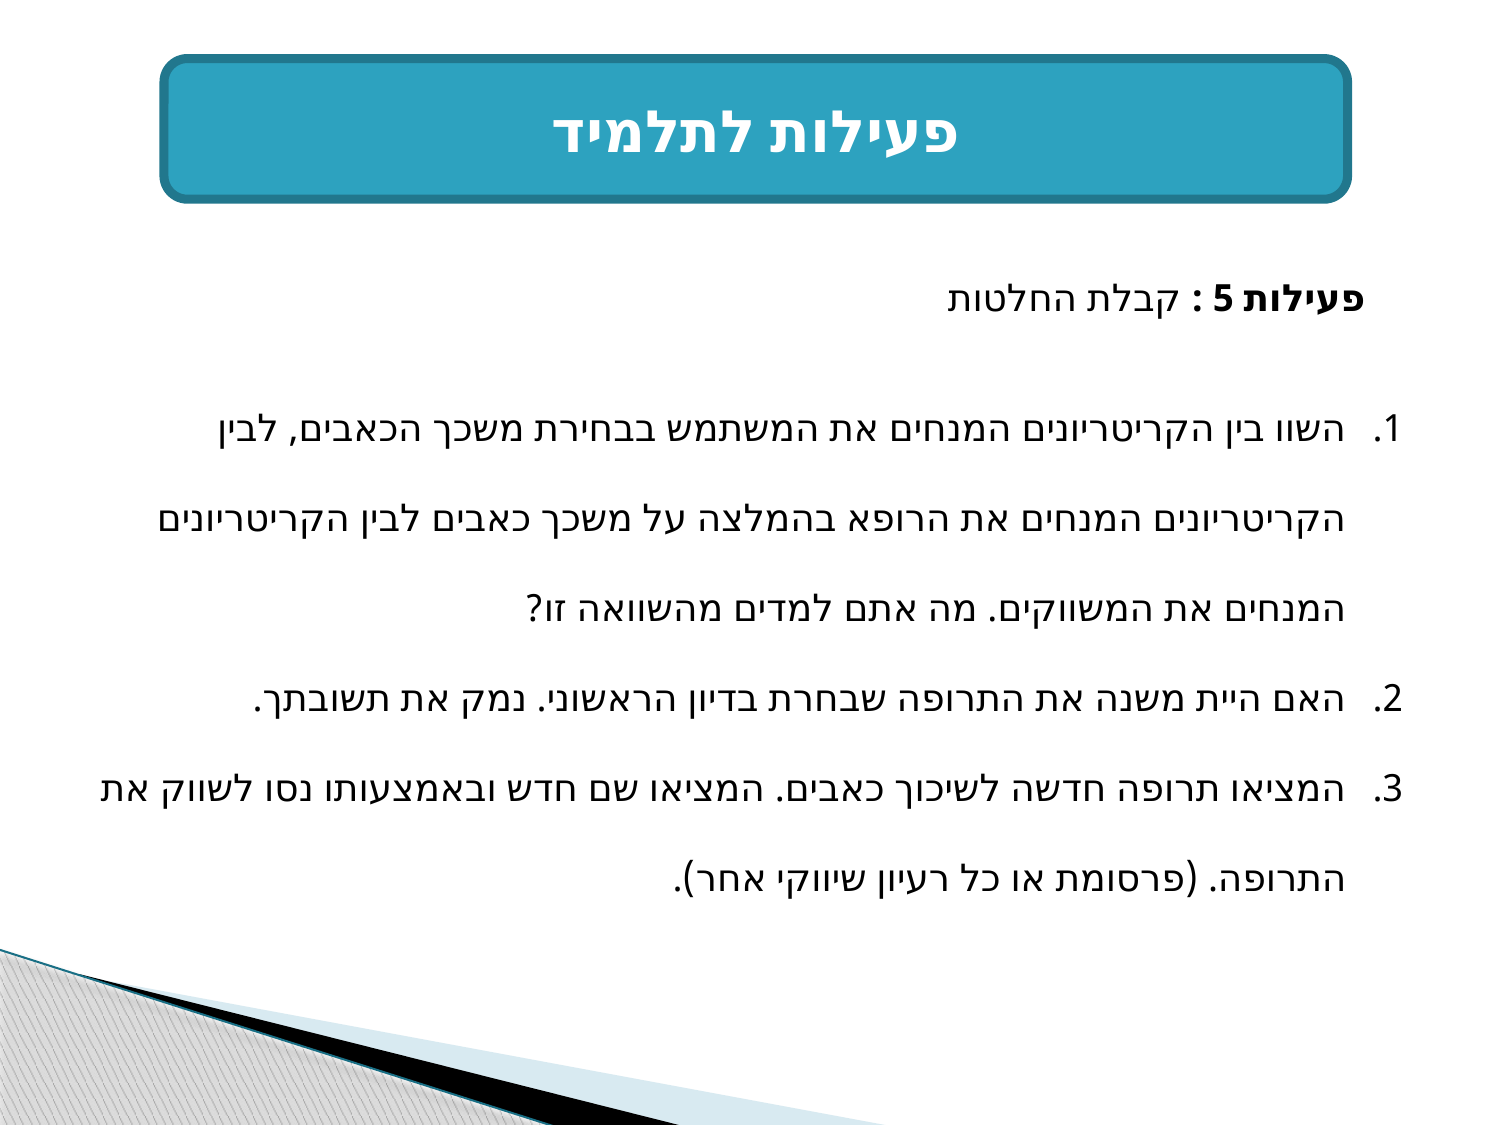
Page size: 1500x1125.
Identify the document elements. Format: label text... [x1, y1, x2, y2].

text_box פעילות 5 : קבלת החלטות [933, 199, 1381, 327]
text_box פעילות לתלמיד [159, 54, 1353, 204]
text_box השוו בין הקריטריונים המנחים את המשתמש בבחירת משכך הכאבים, לבין הקריטריונים המנחים את הרופא בהמלצה על משכך כאבים לבין הקריטריונים המנחים את המשווקים. מה אתם למדים מהשוואה זו? האם היית משנה את התרופה שבחרת בדיון הראשוני. נמק את תשובתך. המציאו תרופה חדשה לשיכוך כאבים. המציאו שם חדש ובאמצעותו נסו לשווק את התרופה. (פרסומת או כל רעיון שיווקי אחר). [81, 351, 1418, 997]
